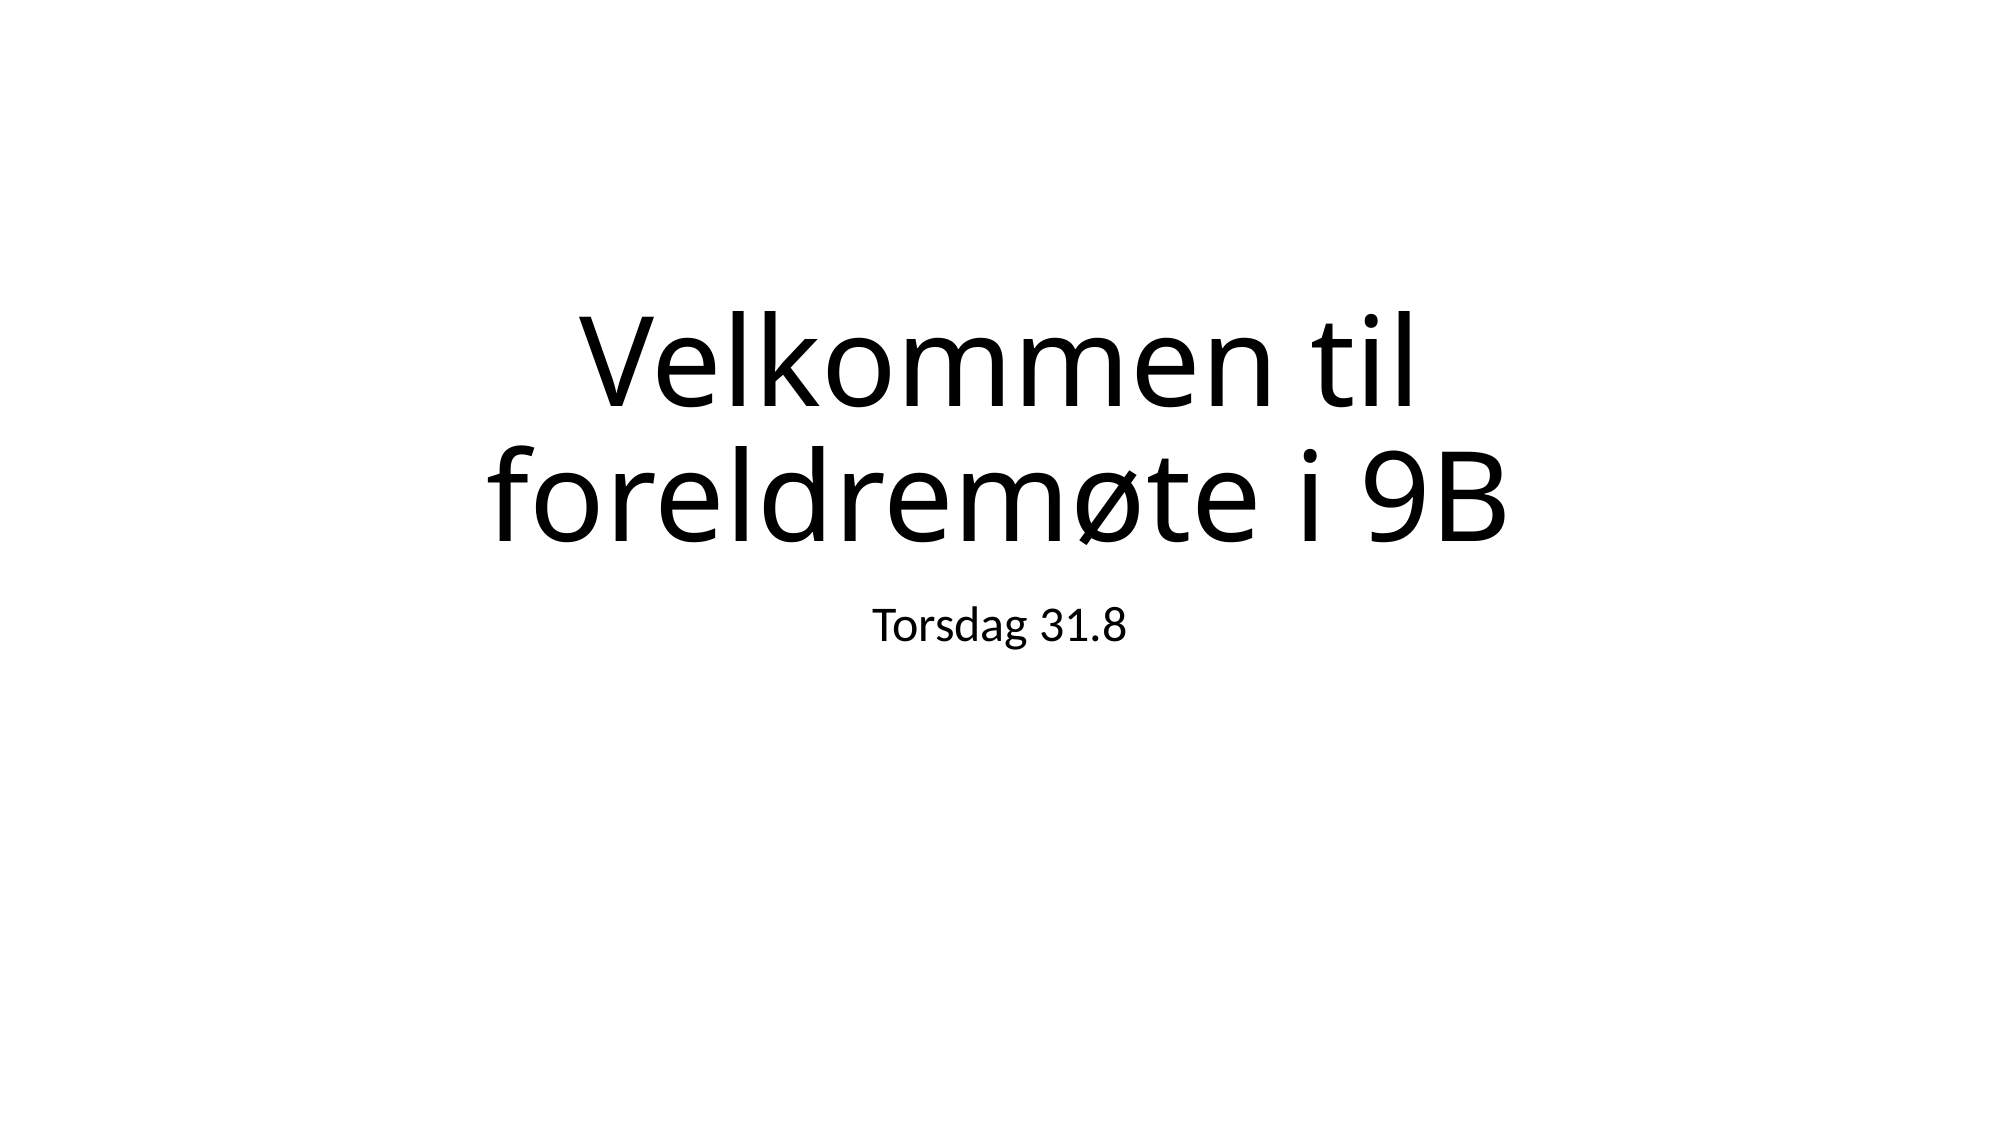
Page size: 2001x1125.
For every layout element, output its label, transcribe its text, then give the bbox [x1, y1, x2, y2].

title Velkommen til foreldremøte i 9B [249, 184, 1750, 576]
subtitle Torsdag 31.8 [249, 590, 1750, 863]
